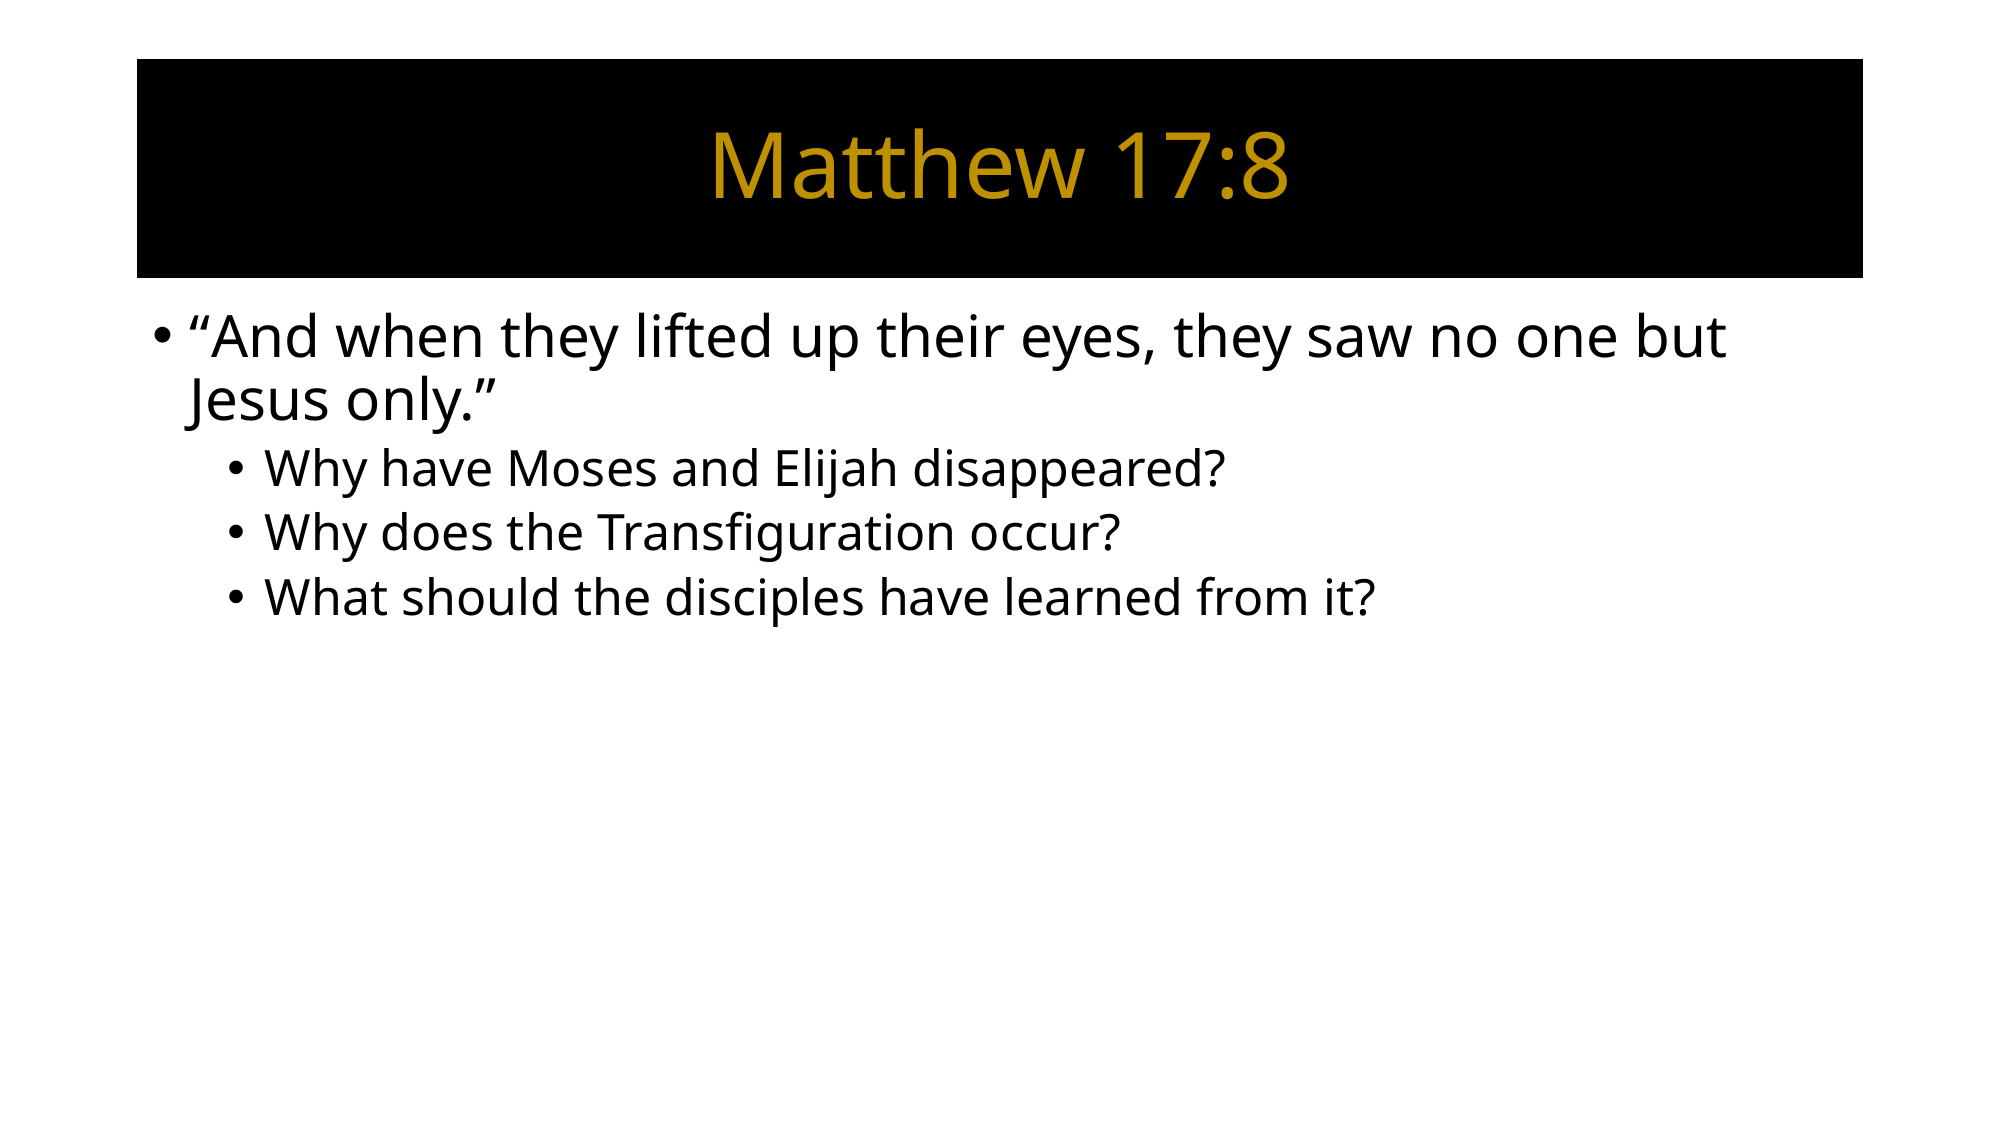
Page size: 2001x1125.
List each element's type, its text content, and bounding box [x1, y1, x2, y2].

title Matthew 17:8 [137, 59, 1863, 278]
list “And when they lifted up their eyes, they saw no one but Jesus only.” Why have Moses and Elijah disappeared? Why does the Transfiguration occur? What should the disciples have learned from it? [137, 299, 1863, 1014]
